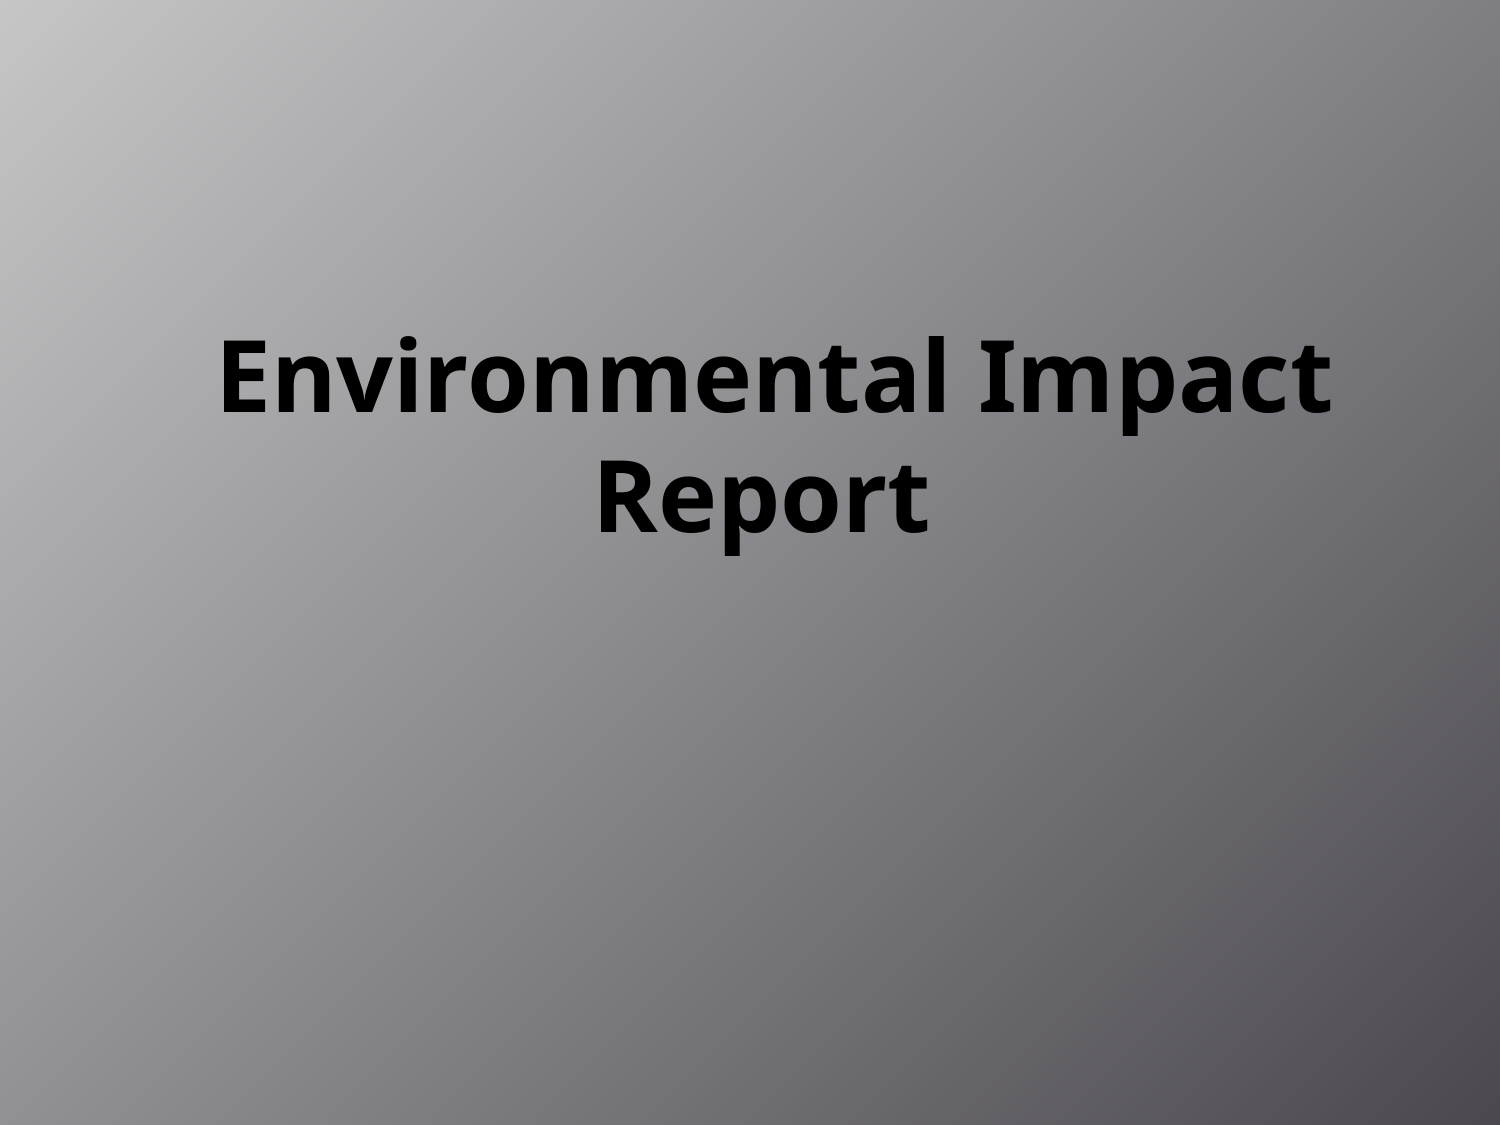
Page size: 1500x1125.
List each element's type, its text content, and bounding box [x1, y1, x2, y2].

title Environmental Impact Report [162, 200, 1388, 800]
text_box [137, 887, 1413, 973]
